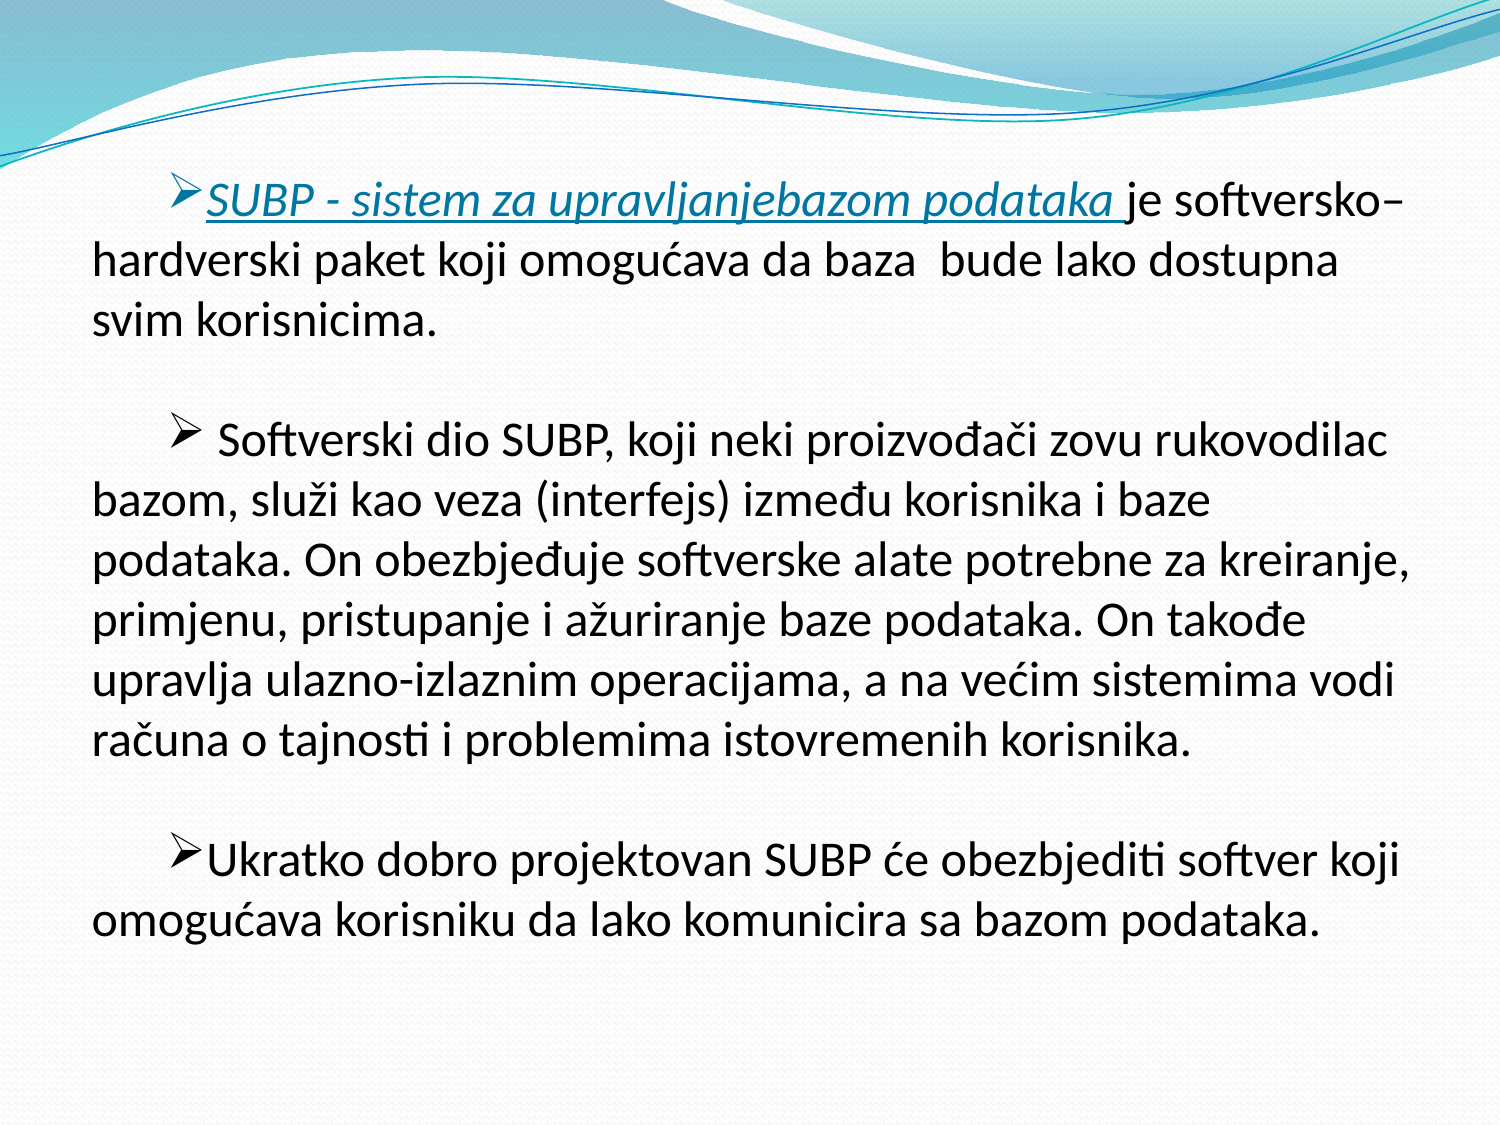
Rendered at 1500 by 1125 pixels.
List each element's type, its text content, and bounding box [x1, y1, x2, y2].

text_box SUBP - sistem za upravljanjebazom podataka je softversko–hardverski paket koji omogućava da baza bude lako dostupna svim korisnicima. Softverski dio SUBP, koji neki proizvođači zovu rukovodilac bazom, služi kao veza (interfejs) između korisnika i baze podataka. On obezbjeđuje softverske alate potrebne za kreiranje, primjenu, pristupanje i ažuriranje baze podataka. On takođe upravlja ulazno-izlaznim operacijama, a na većim sistemima vodi računa o tajnosti i problemima istovremenih korisnika. Ukratko dobro projektovan SUBP će obezbjediti softver koji omogućava korisniku da lako komunicira sa bazom podataka. [76, 159, 1436, 954]
